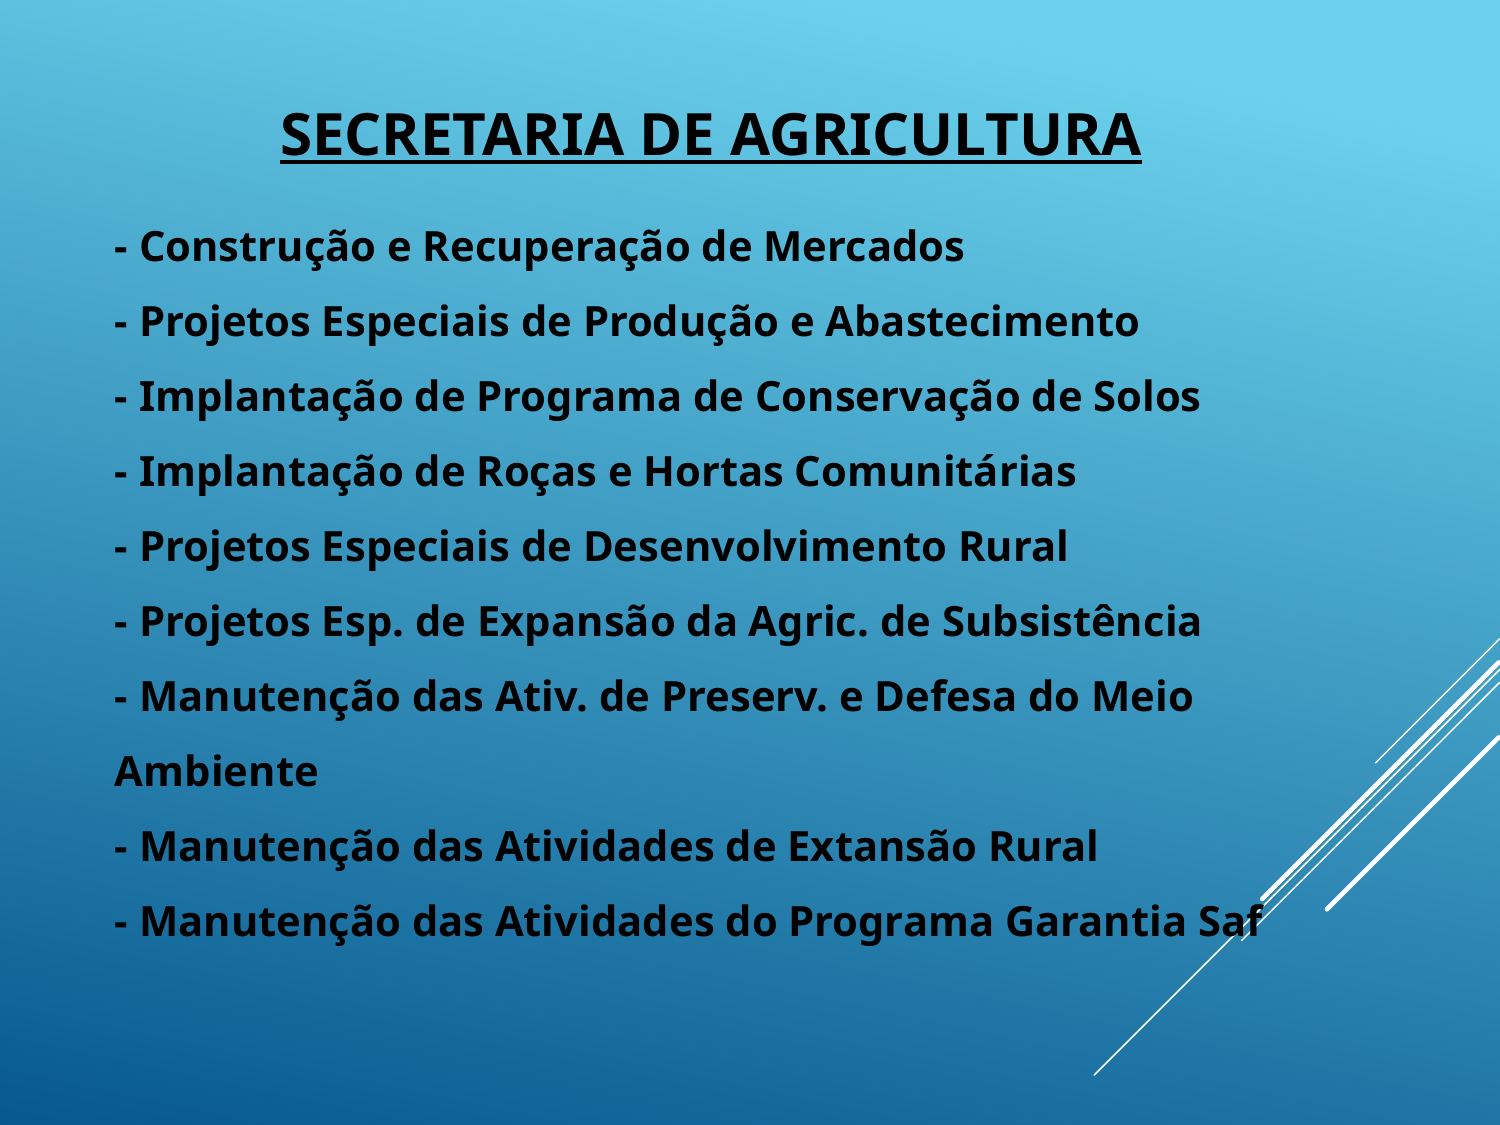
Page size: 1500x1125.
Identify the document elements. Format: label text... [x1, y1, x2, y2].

text_box - Construção e Recuperação de Mercados - Projetos Especiais de Produção e Abastecimento - Implantação de Programa de Conservação de Solos - Implantação de Roças e Hortas Comunitárias - Projetos Especiais de Desenvolvimento Rural - Projetos Esp. de Expansão da Agric. de Subsistência - Manutenção das Ativ. de Preserv. e Defesa do Meio Ambiente - Manutenção das Atividades de Extansão Rural - Manutenção das Atividades do Programa Garantia Saf [100, 137, 1412, 1020]
text_box [100, 808, 851, 913]
text_box SECRETARIA DE AGRICULTURA [265, 90, 1170, 137]
text_box [454, 618, 1205, 859]
